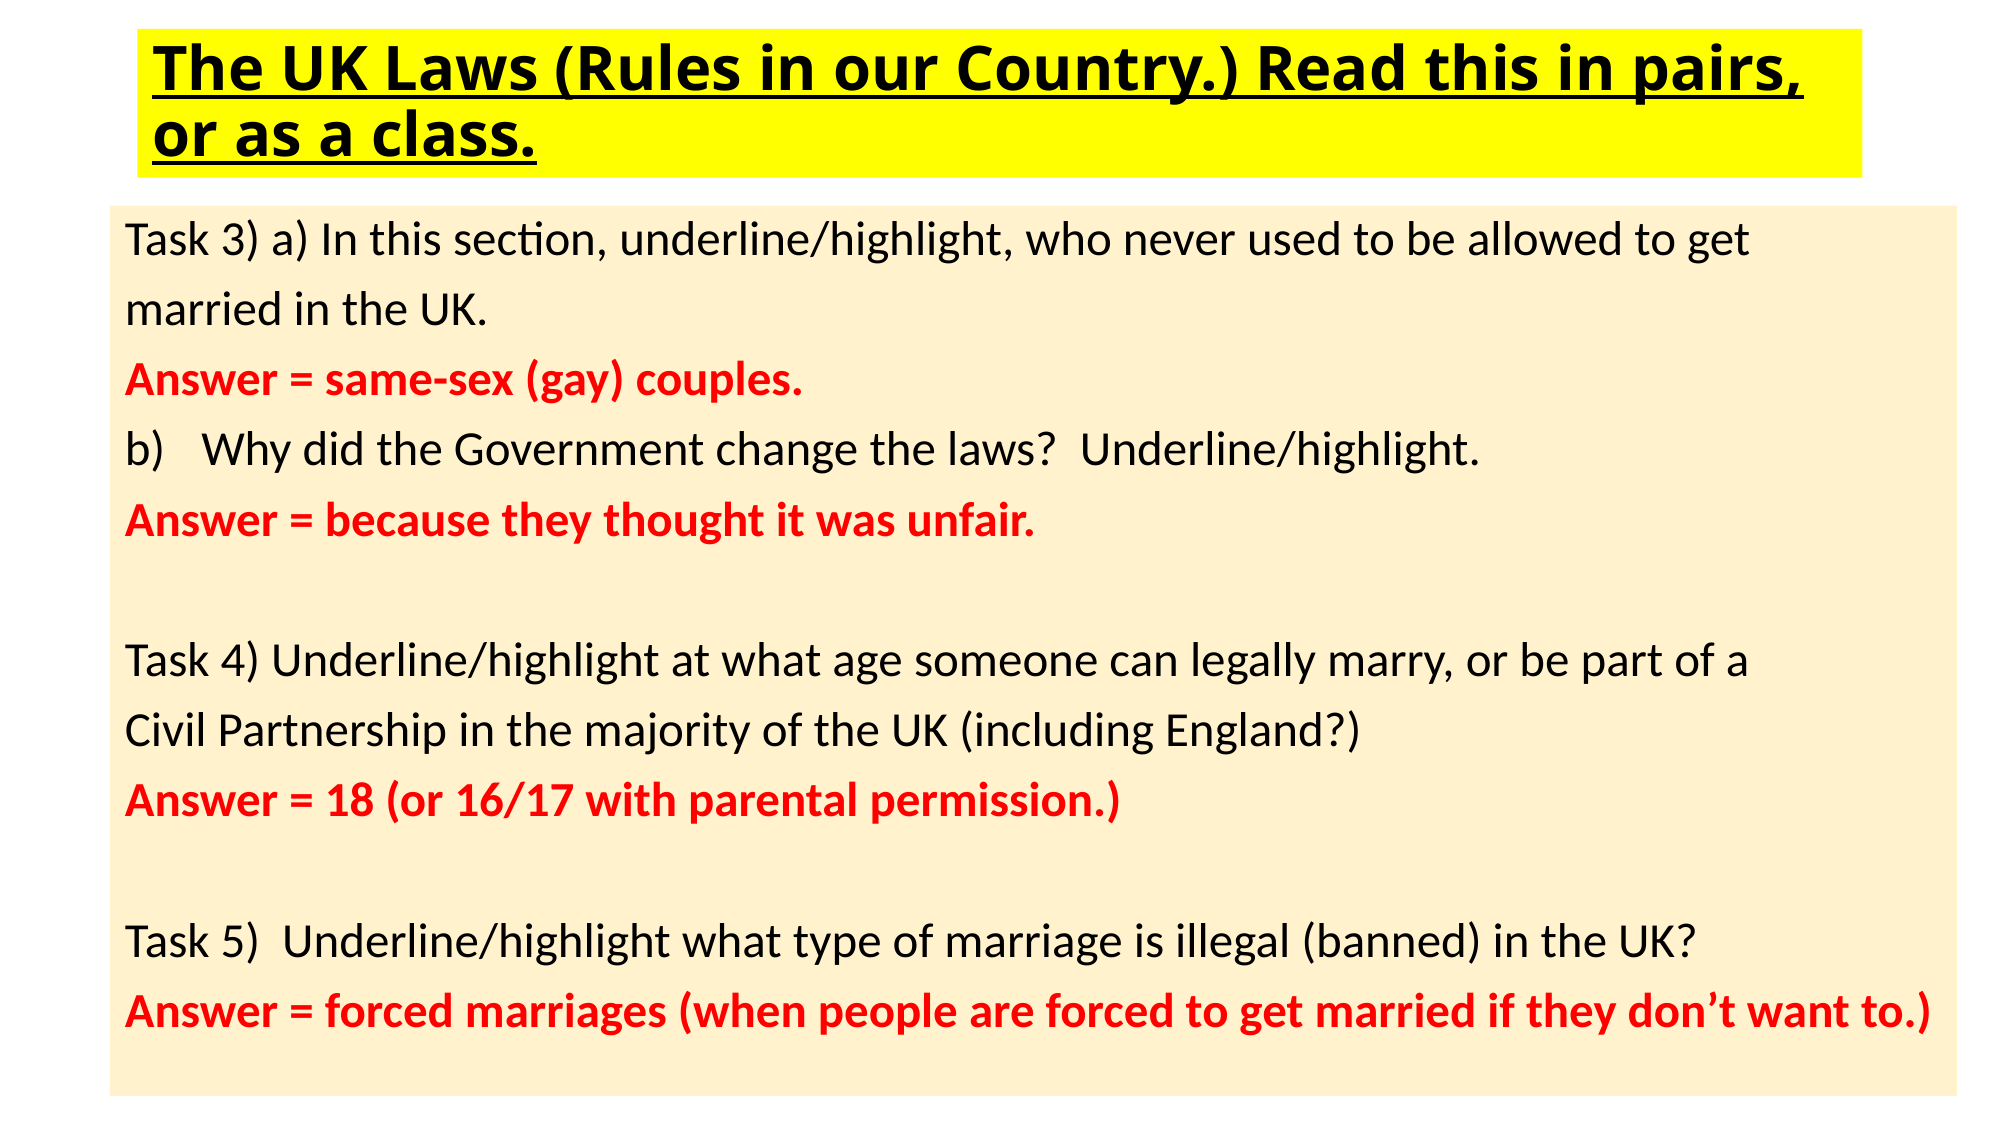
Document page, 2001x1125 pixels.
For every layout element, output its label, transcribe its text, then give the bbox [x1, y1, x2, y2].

list Task 3) a) In this section, underline/highlight, who never used to be allowed to get married in the UK. Answer = same-sex (gay) couples. Why did the Government change the laws? Underline/highlight. Answer = because they thought it was unfair. Task 4) Underline/highlight at what age someone can legally marry, or be part of a Civil Partnership in the majority of the UK (including England?) Answer = 18 (or 16/17 with parental permission.) Task 5) Underline/highlight what type of marriage is illegal (banned) in the UK? Answer = forced marriages (when people are forced to get married if they don’t want to.) [109, 205, 1957, 1097]
title The UK Laws (Rules in our Country.) Read this in pairs, or as a class. [137, 28, 1863, 178]
